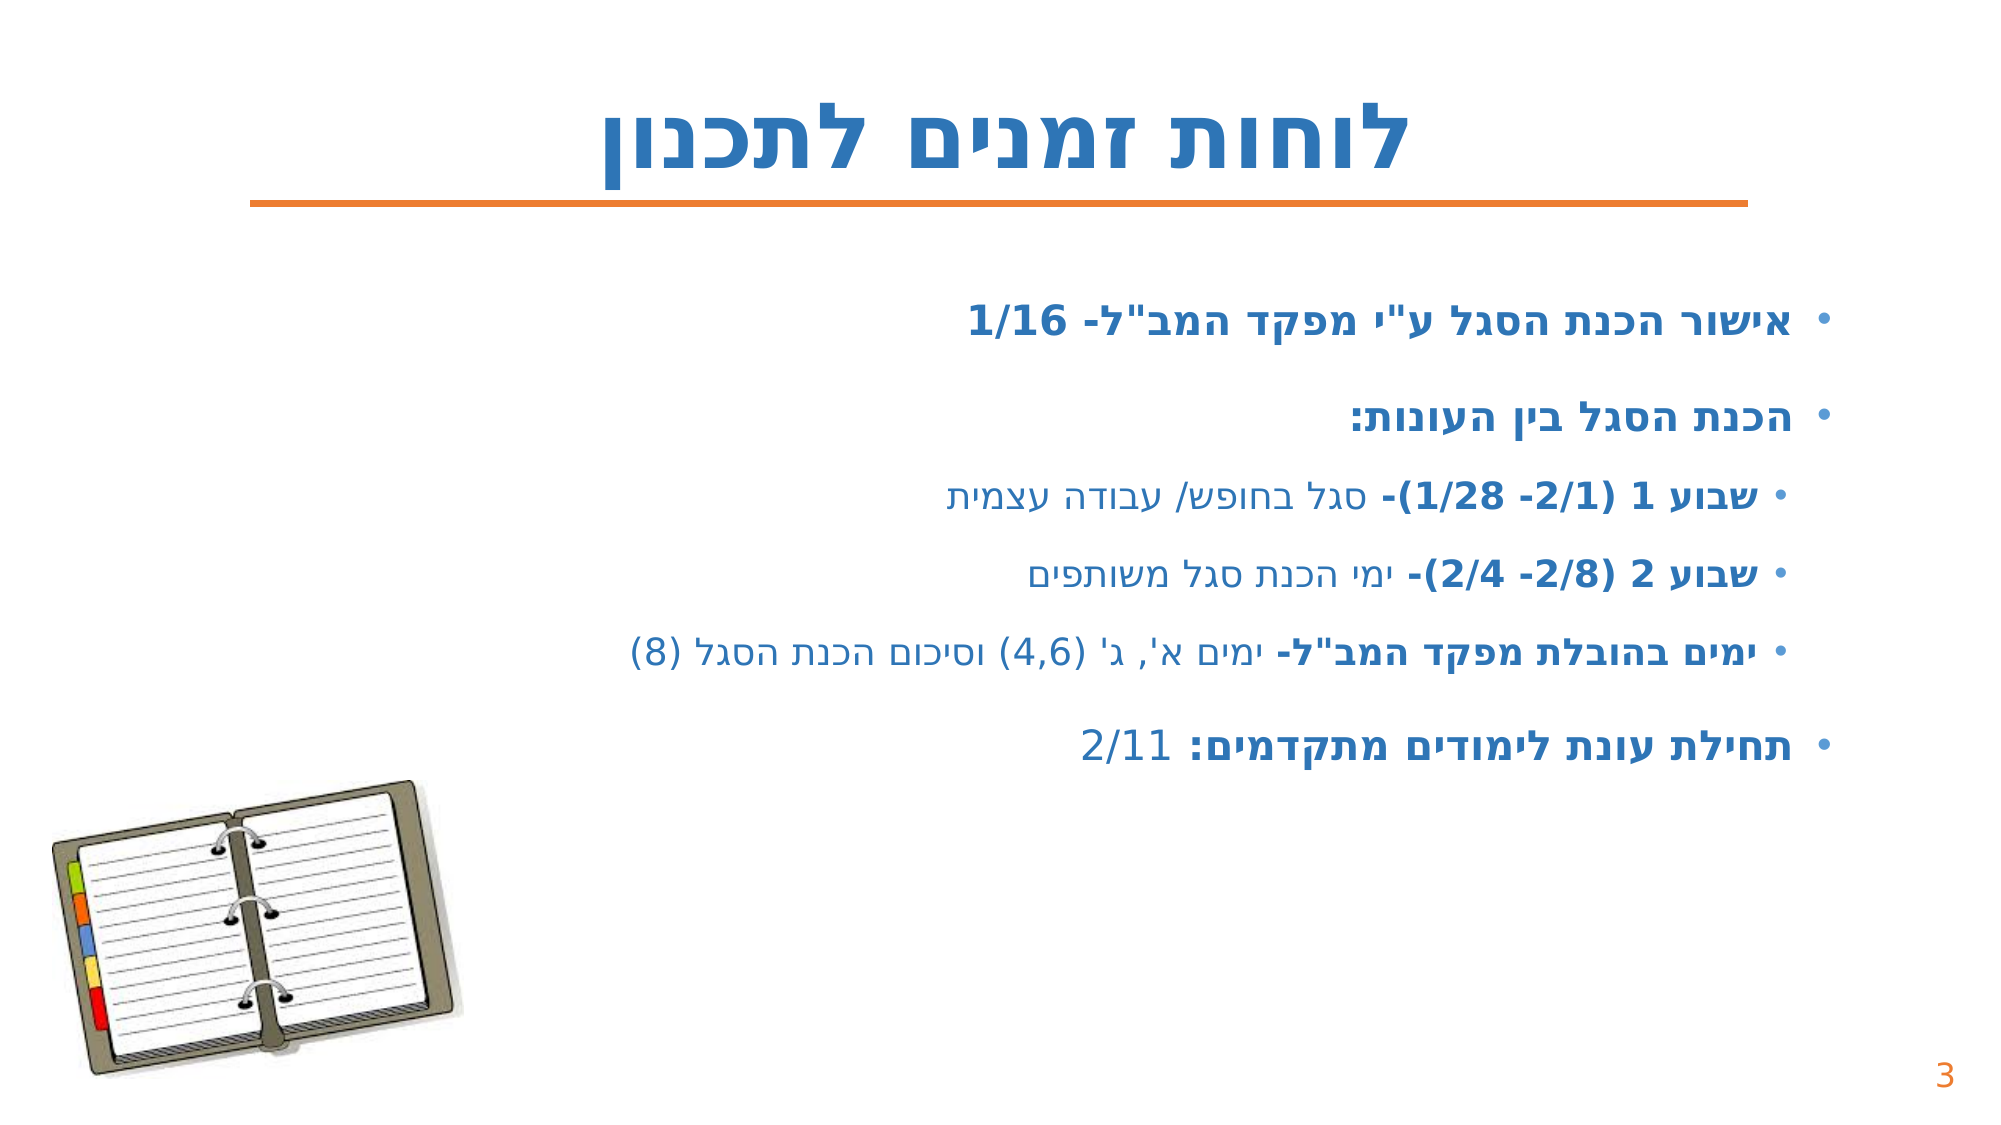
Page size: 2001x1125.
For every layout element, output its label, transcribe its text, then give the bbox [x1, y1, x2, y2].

title לוחות זמנים לתכנון [143, 30, 1869, 248]
picture [52, 780, 464, 1079]
list אישור הכנת הסגל ע"י מפקד המב"ל- 1/16 הכנת הסגל בין העונות: שבוע 1 (2/1- 1/28)- סגל בחופש/ עבודה עצמית שבוע 2 (2/8- 2/4)- ימי הכנת סגל משותפים ימים בהובלת מפקד המב"ל- ימים א', ג' (4,6) וסיכום הכנת הסגל (8) תחילת עונת לימודים מתקדמים: 2/11 [161, 261, 1847, 1040]
